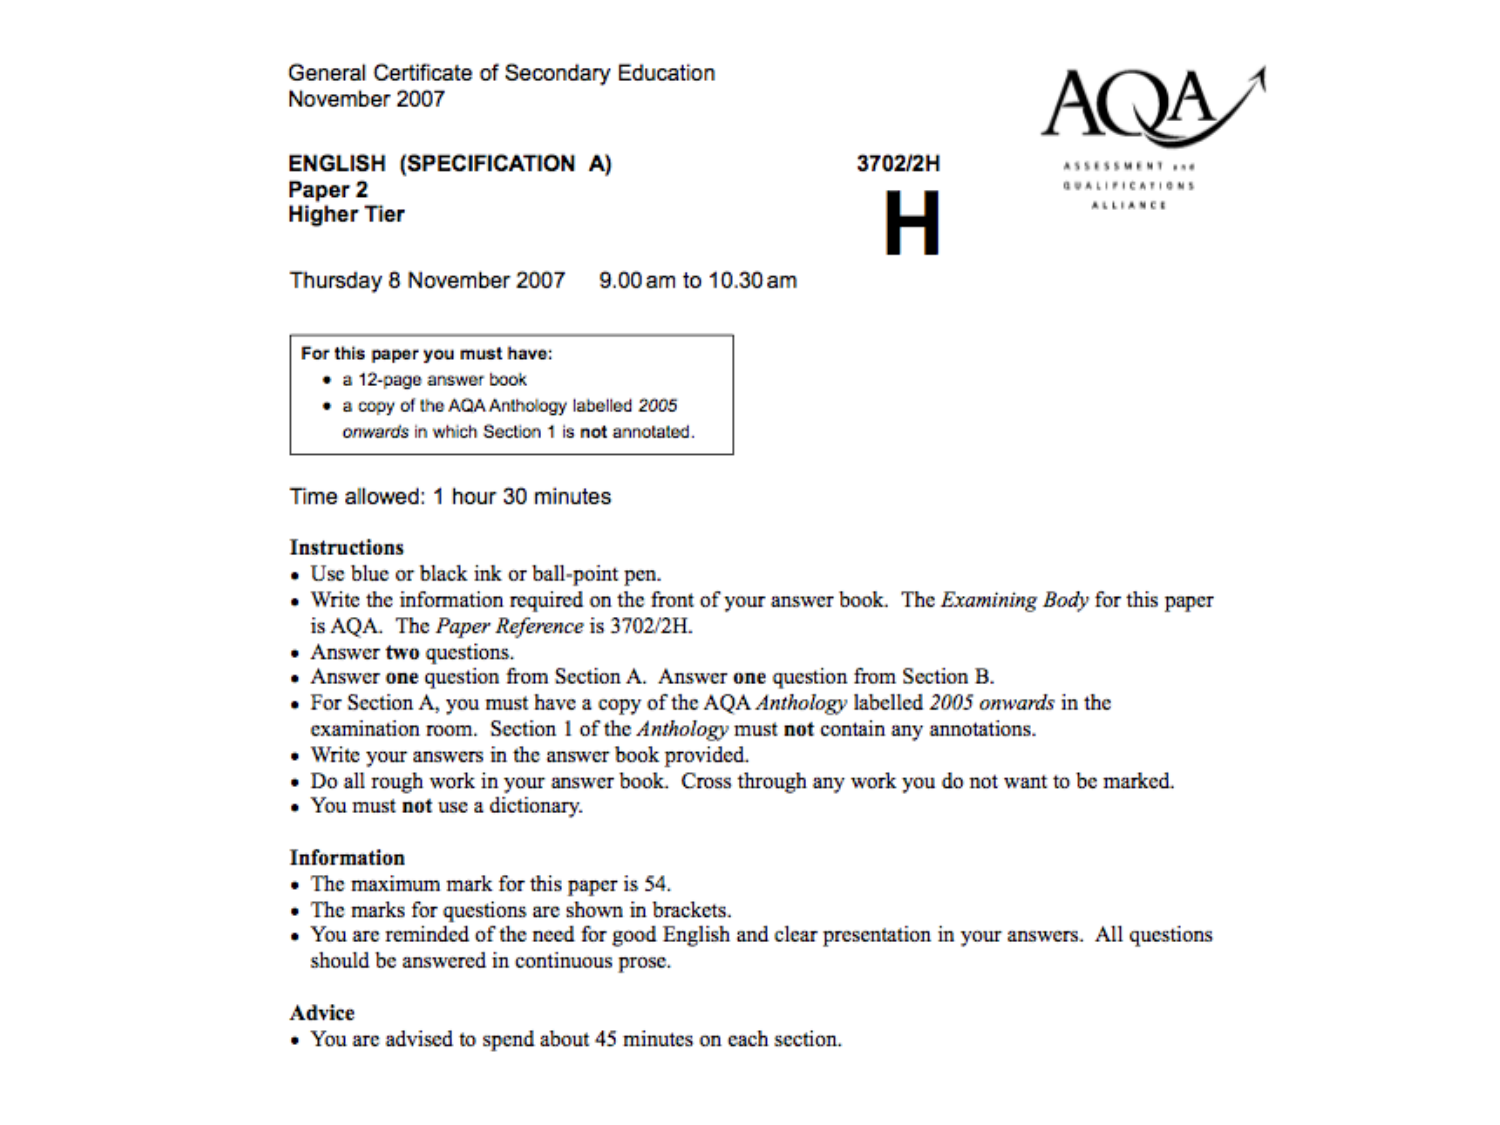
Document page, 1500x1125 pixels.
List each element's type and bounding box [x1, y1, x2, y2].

picture [276, 0, 1282, 1125]
